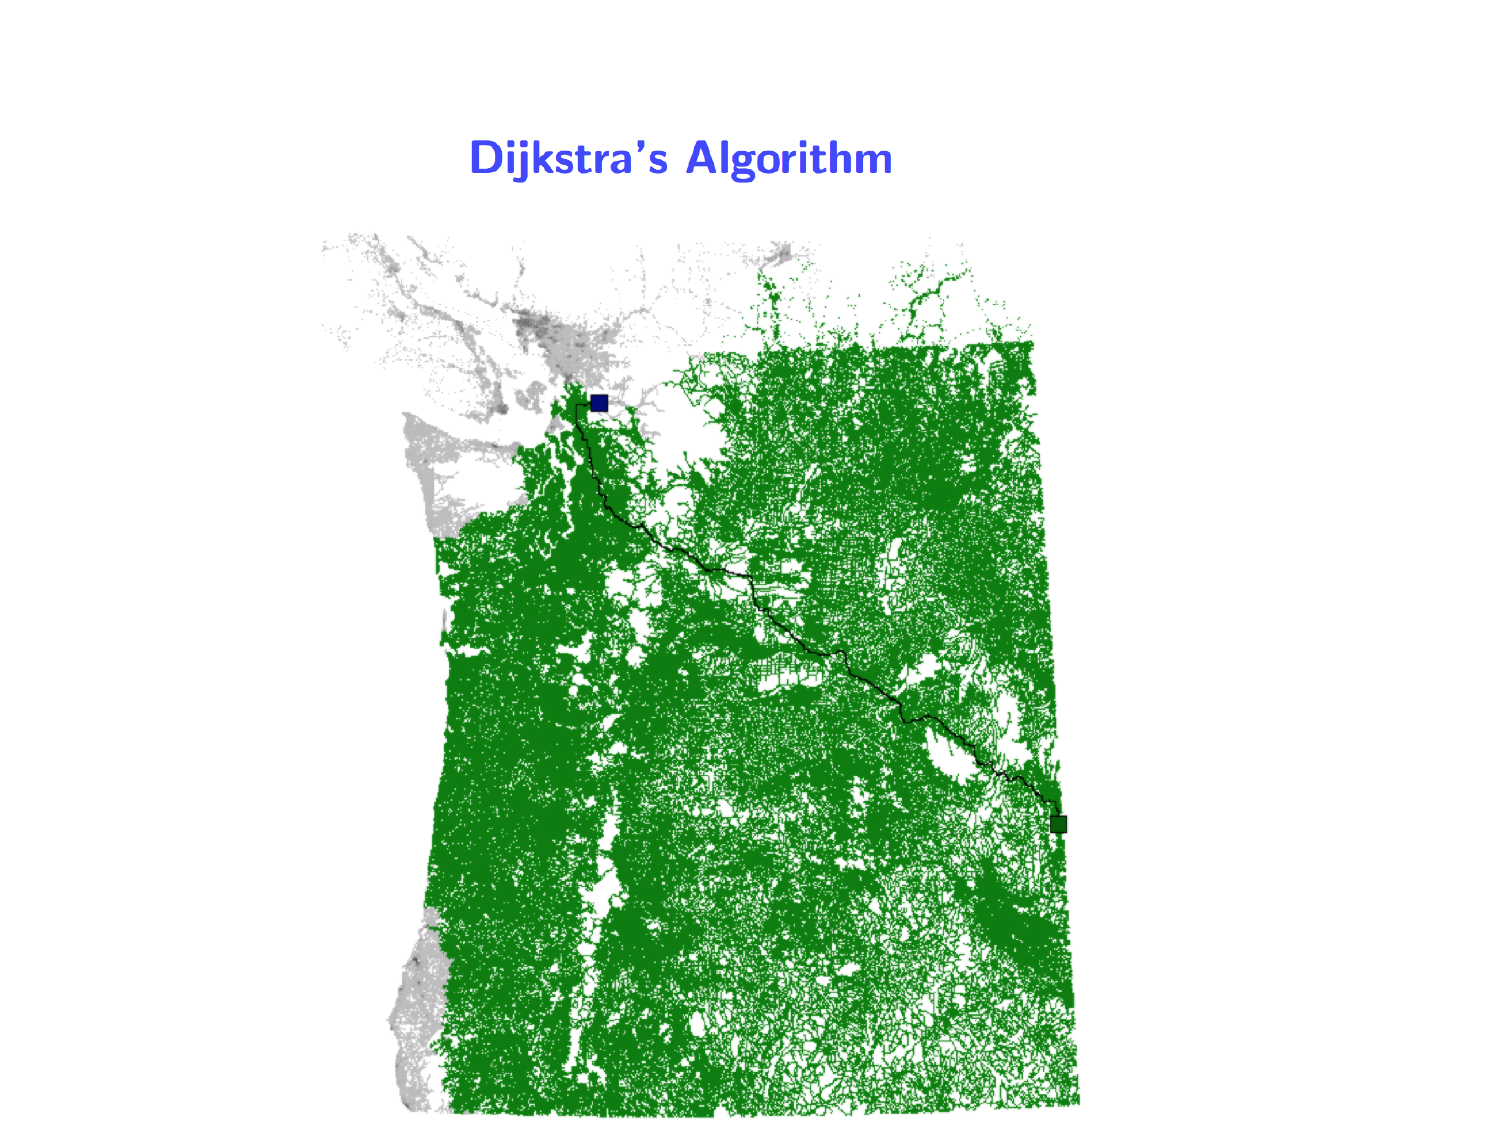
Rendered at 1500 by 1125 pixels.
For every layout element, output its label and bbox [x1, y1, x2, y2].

picture [316, 87, 1114, 1125]
